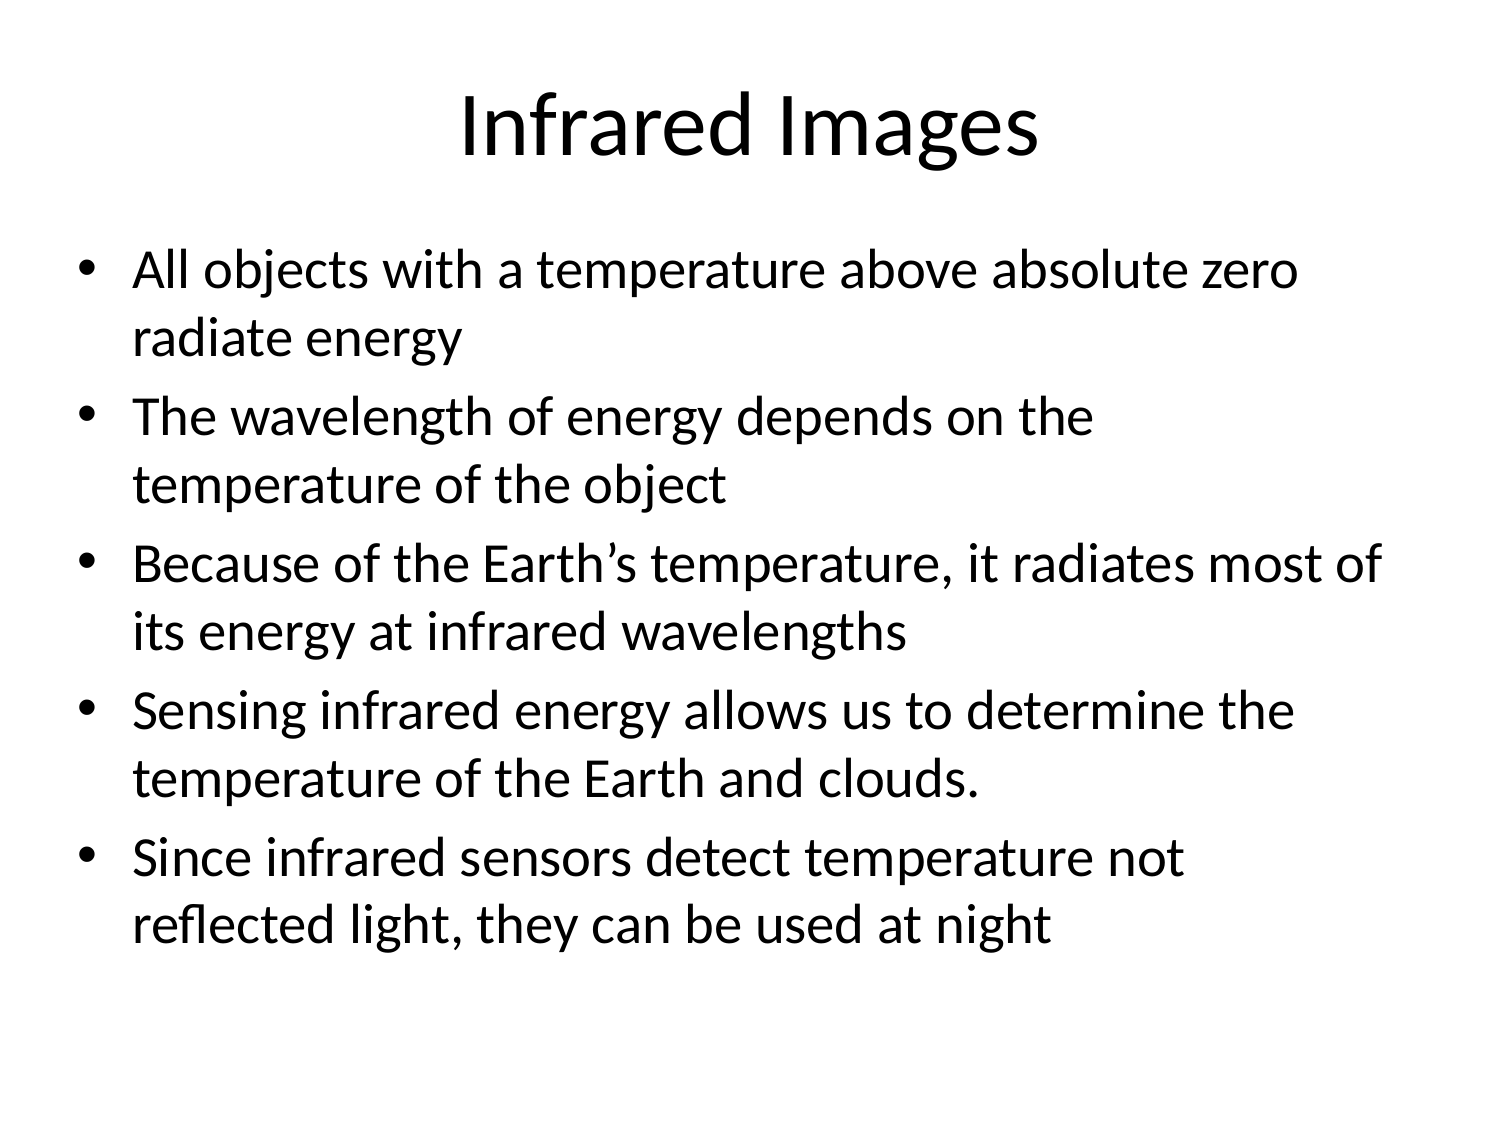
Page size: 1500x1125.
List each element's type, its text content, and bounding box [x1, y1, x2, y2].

list All objects with a temperature above absolute zero radiate energy The wavelength of energy depends on the temperature of the object Because of the Earth’s temperature, it radiates most of its energy at infrared wavelengths Sensing infrared energy allows us to determine the temperature of the Earth and clouds. Since infrared sensors detect temperature not reflected light, they can be used at night [62, 224, 1413, 968]
title Infrared Images [75, 24, 1425, 213]
